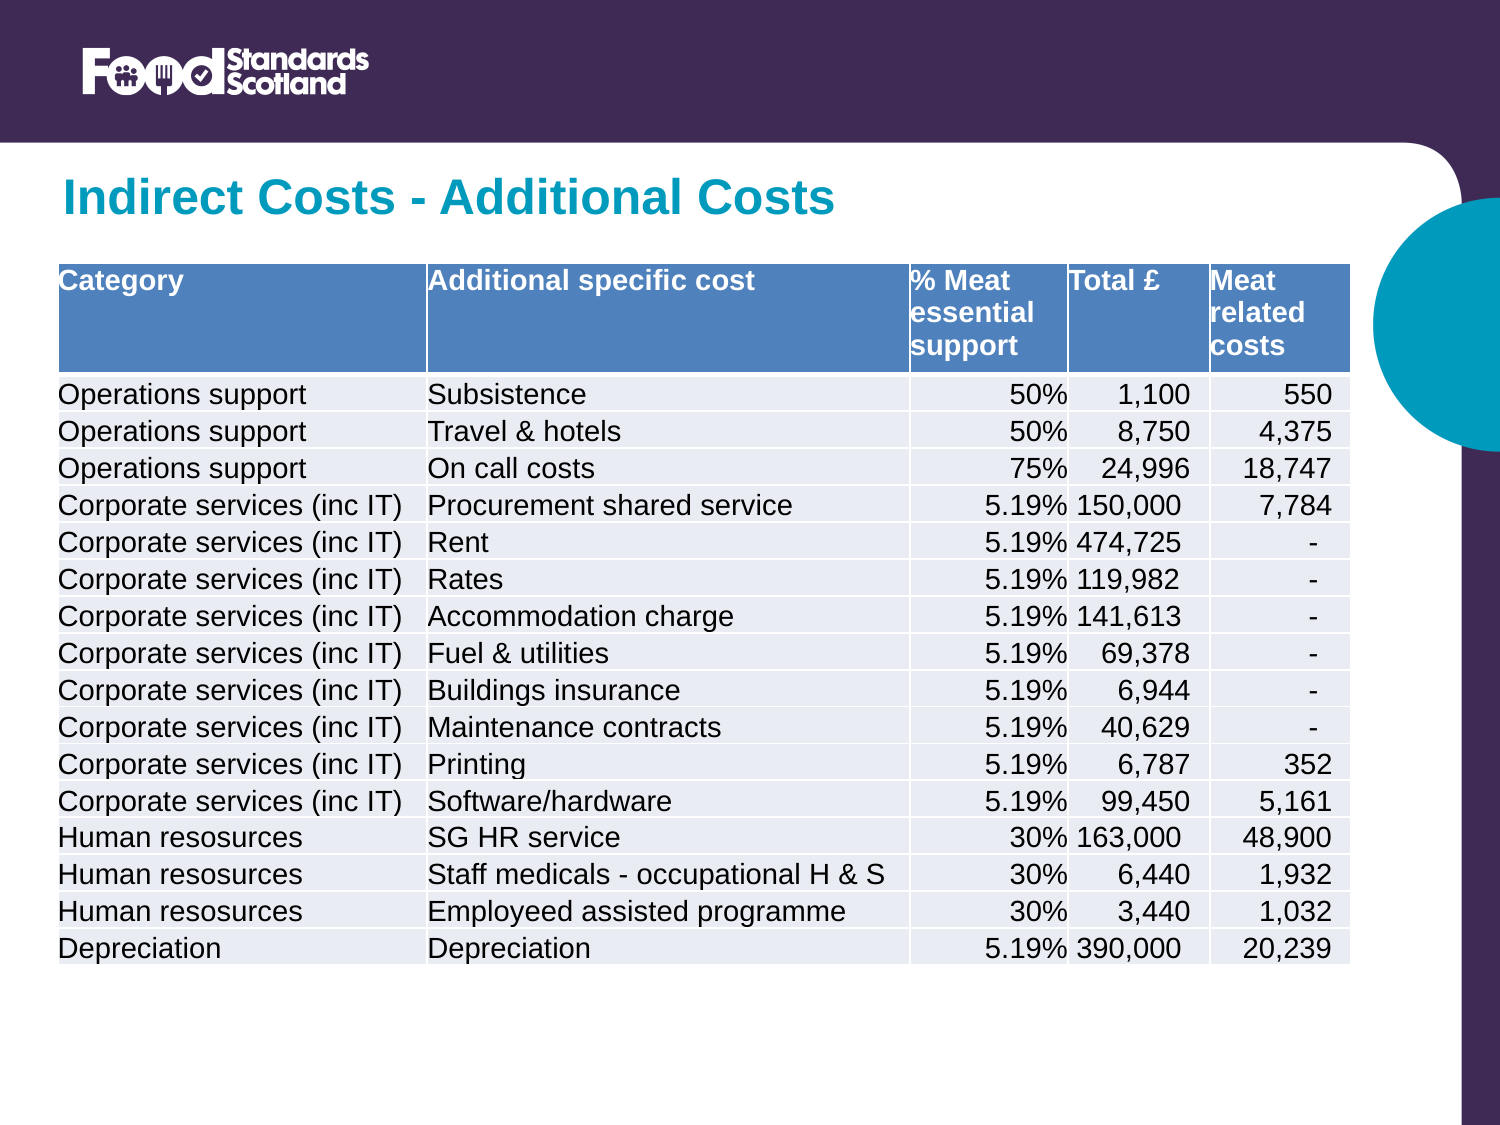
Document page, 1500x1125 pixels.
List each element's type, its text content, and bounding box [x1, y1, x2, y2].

table_header % Meat essential support [911, 264, 1067, 372]
table_cell Corporate services (inc IT) [59, 523, 426, 558]
table_cell 18,747 [1211, 449, 1350, 484]
table_cell 150,000 [1069, 486, 1209, 521]
table_cell 8,750 [1069, 412, 1209, 447]
picture [0, 0, 1500, 1125]
table_cell 3,440 [1069, 892, 1209, 927]
table_cell - [1211, 560, 1350, 595]
table_cell Employeed assisted programme [428, 892, 909, 927]
table_cell - [1211, 597, 1350, 632]
table_cell Human resosurces [59, 855, 426, 890]
table_cell Maintenance contracts [428, 707, 909, 743]
table_cell 5.19% [911, 523, 1067, 558]
table_cell Operations support [59, 449, 426, 484]
table_cell Staff medicals - occupational H & S [428, 855, 909, 890]
table_cell Operations support [59, 377, 426, 410]
table_cell 4,375 [1211, 412, 1350, 447]
table_cell Corporate services (inc IT) [59, 707, 426, 743]
table_cell Fuel & utilities [428, 634, 909, 669]
table_cell Human resosurces [59, 892, 426, 927]
table_cell 5.19% [911, 781, 1067, 816]
table_cell Software/hardware [428, 781, 909, 816]
table_cell 40,629 [1069, 707, 1209, 743]
table_cell Corporate services (inc IT) [59, 781, 426, 816]
table_cell Procurement shared service [428, 486, 909, 521]
table_cell 30% [911, 892, 1067, 927]
table_cell - [1211, 707, 1350, 743]
table_cell 50% [911, 412, 1067, 447]
table_cell 5.19% [911, 929, 1067, 964]
table_cell - [1211, 523, 1350, 558]
table_cell Depreciation [428, 929, 909, 964]
table_cell Human resosurces [59, 818, 426, 853]
title Indirect Costs - Additional Costs [47, 157, 1092, 268]
table_cell Depreciation [59, 929, 426, 964]
table_cell 550 [1211, 377, 1350, 410]
table_cell 163,000 [1069, 818, 1209, 853]
table_cell 20,239 [1211, 929, 1350, 964]
table_cell 1,032 [1211, 892, 1350, 927]
table_cell 5.19% [911, 560, 1067, 595]
table_cell 99,450 [1069, 781, 1209, 816]
table_cell Printing [428, 744, 909, 779]
table_cell 50% [911, 377, 1067, 410]
table_cell 6,787 [1069, 744, 1209, 779]
table_cell - [1211, 671, 1350, 706]
table_cell Buildings insurance [428, 671, 909, 706]
table_cell 30% [911, 818, 1067, 853]
table_cell - [1211, 634, 1350, 669]
table_cell Travel & hotels [428, 412, 909, 447]
table_cell 1,100 [1069, 377, 1209, 410]
table_cell 48,900 [1211, 818, 1350, 853]
table_header Total £ [1069, 264, 1209, 372]
table_cell 30% [911, 855, 1067, 890]
table_cell 69,378 [1069, 634, 1209, 669]
table_cell Corporate services (inc IT) [59, 671, 426, 706]
table_header Meat related costs [1211, 264, 1350, 372]
table_cell 5.19% [911, 634, 1067, 669]
table_cell 1,932 [1211, 855, 1350, 890]
table_cell 7,784 [1211, 486, 1350, 521]
table_cell 24,996 [1069, 449, 1209, 484]
table_cell 5,161 [1211, 781, 1350, 816]
table_header Category [59, 264, 426, 372]
table_cell Corporate services (inc IT) [59, 560, 426, 595]
table_cell SG HR service [428, 818, 909, 853]
table_cell Corporate services (inc IT) [59, 634, 426, 669]
table_cell Operations support [59, 412, 426, 447]
table_cell 5.19% [911, 671, 1067, 706]
table_cell 5.19% [911, 597, 1067, 632]
table_cell 141,613 [1069, 597, 1209, 632]
table_cell Corporate services (inc IT) [59, 486, 426, 521]
table_cell 5.19% [911, 486, 1067, 521]
table_cell Subsistence [428, 377, 909, 410]
table_cell 5.19% [911, 707, 1067, 743]
table_cell 390,000 [1069, 929, 1209, 964]
table_cell Corporate services (inc IT) [59, 597, 426, 632]
table_cell 5.19% [911, 744, 1067, 779]
table_cell 352 [1211, 744, 1350, 779]
table_cell Corporate services (inc IT) [59, 744, 426, 779]
table_cell 75% [911, 449, 1067, 484]
table_cell On call costs [428, 449, 909, 484]
table_cell 6,944 [1069, 671, 1209, 706]
table_cell Rates [428, 560, 909, 595]
table_cell 474,725 [1069, 523, 1209, 558]
table_cell 6,440 [1069, 855, 1209, 890]
table_cell Rent [428, 523, 909, 558]
table_header Additional specific cost [428, 264, 909, 372]
table_cell Accommodation charge [428, 597, 909, 632]
table_cell 119,982 [1069, 560, 1209, 595]
